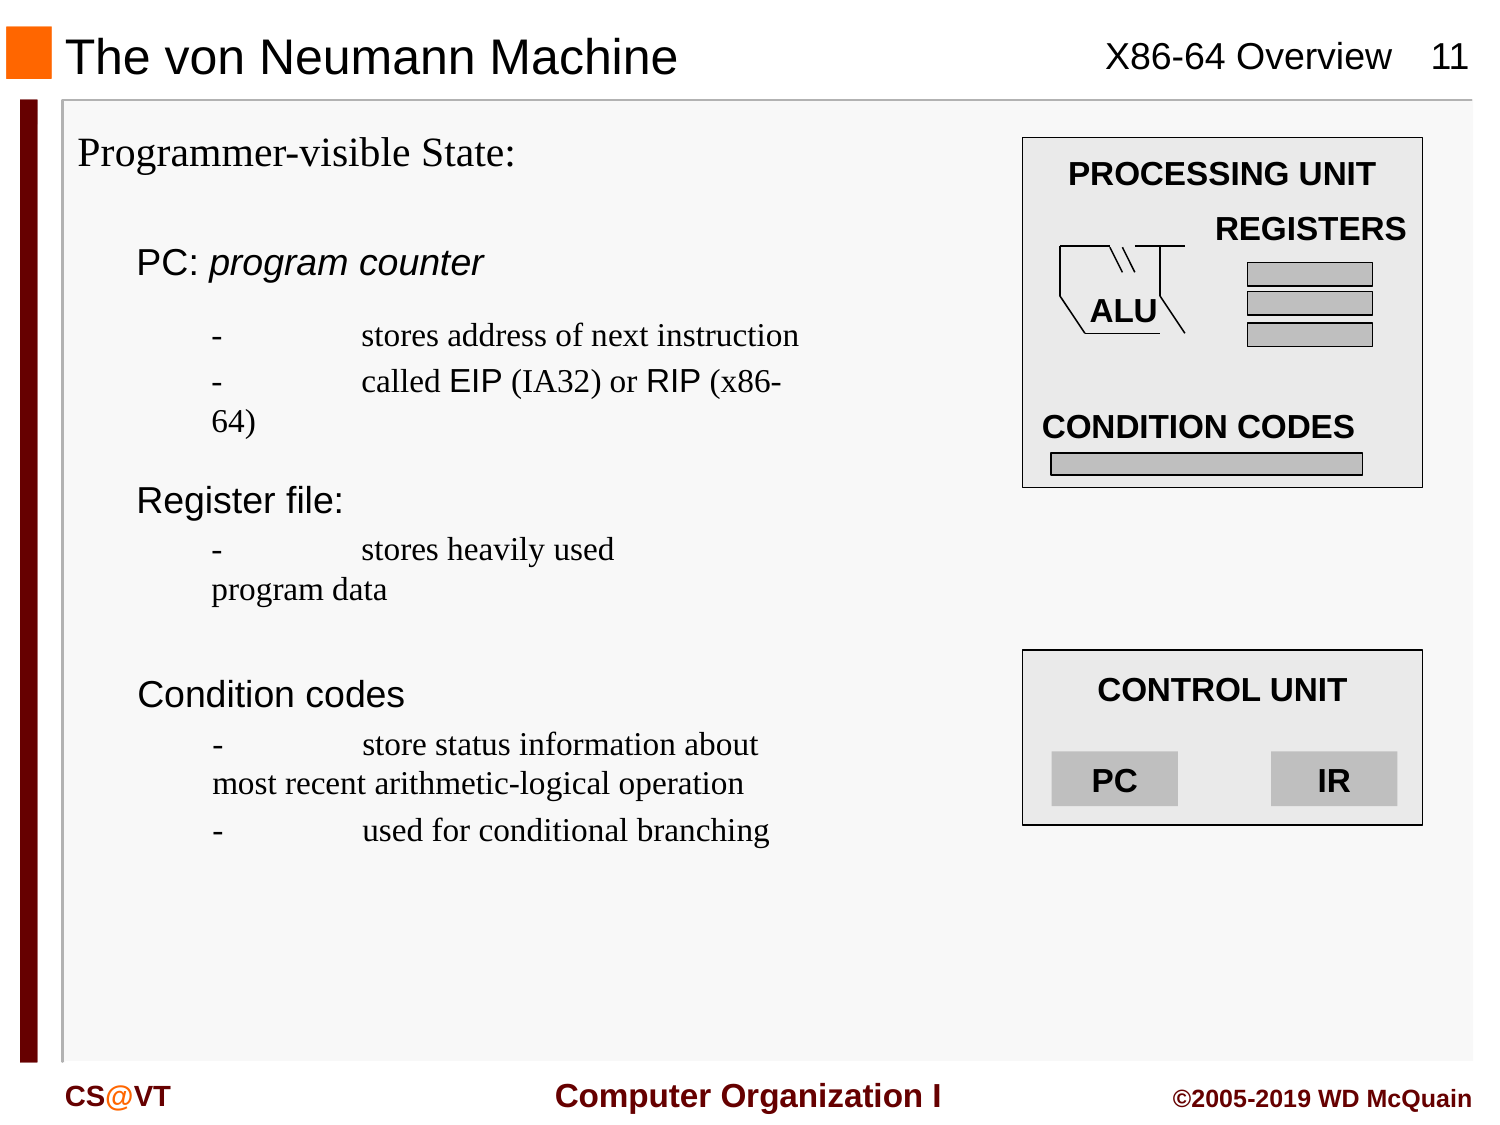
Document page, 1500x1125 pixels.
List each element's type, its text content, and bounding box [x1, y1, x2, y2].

title The von Neumann Machine [50, 26, 1000, 83]
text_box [1022, 137, 1438, 488]
text_box Programmer-visible State: [62, 117, 778, 183]
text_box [1022, 649, 1423, 826]
text_box PC: program counter - stores address of next instruction - called EIP (IA32) or RIP (x86-64) [121, 230, 837, 447]
text_box Condition codes - store status information about most recent arithmetic-logical operation - used for conditional branching [122, 662, 838, 856]
text_box Register file: - stores heavily used program data [121, 468, 709, 615]
